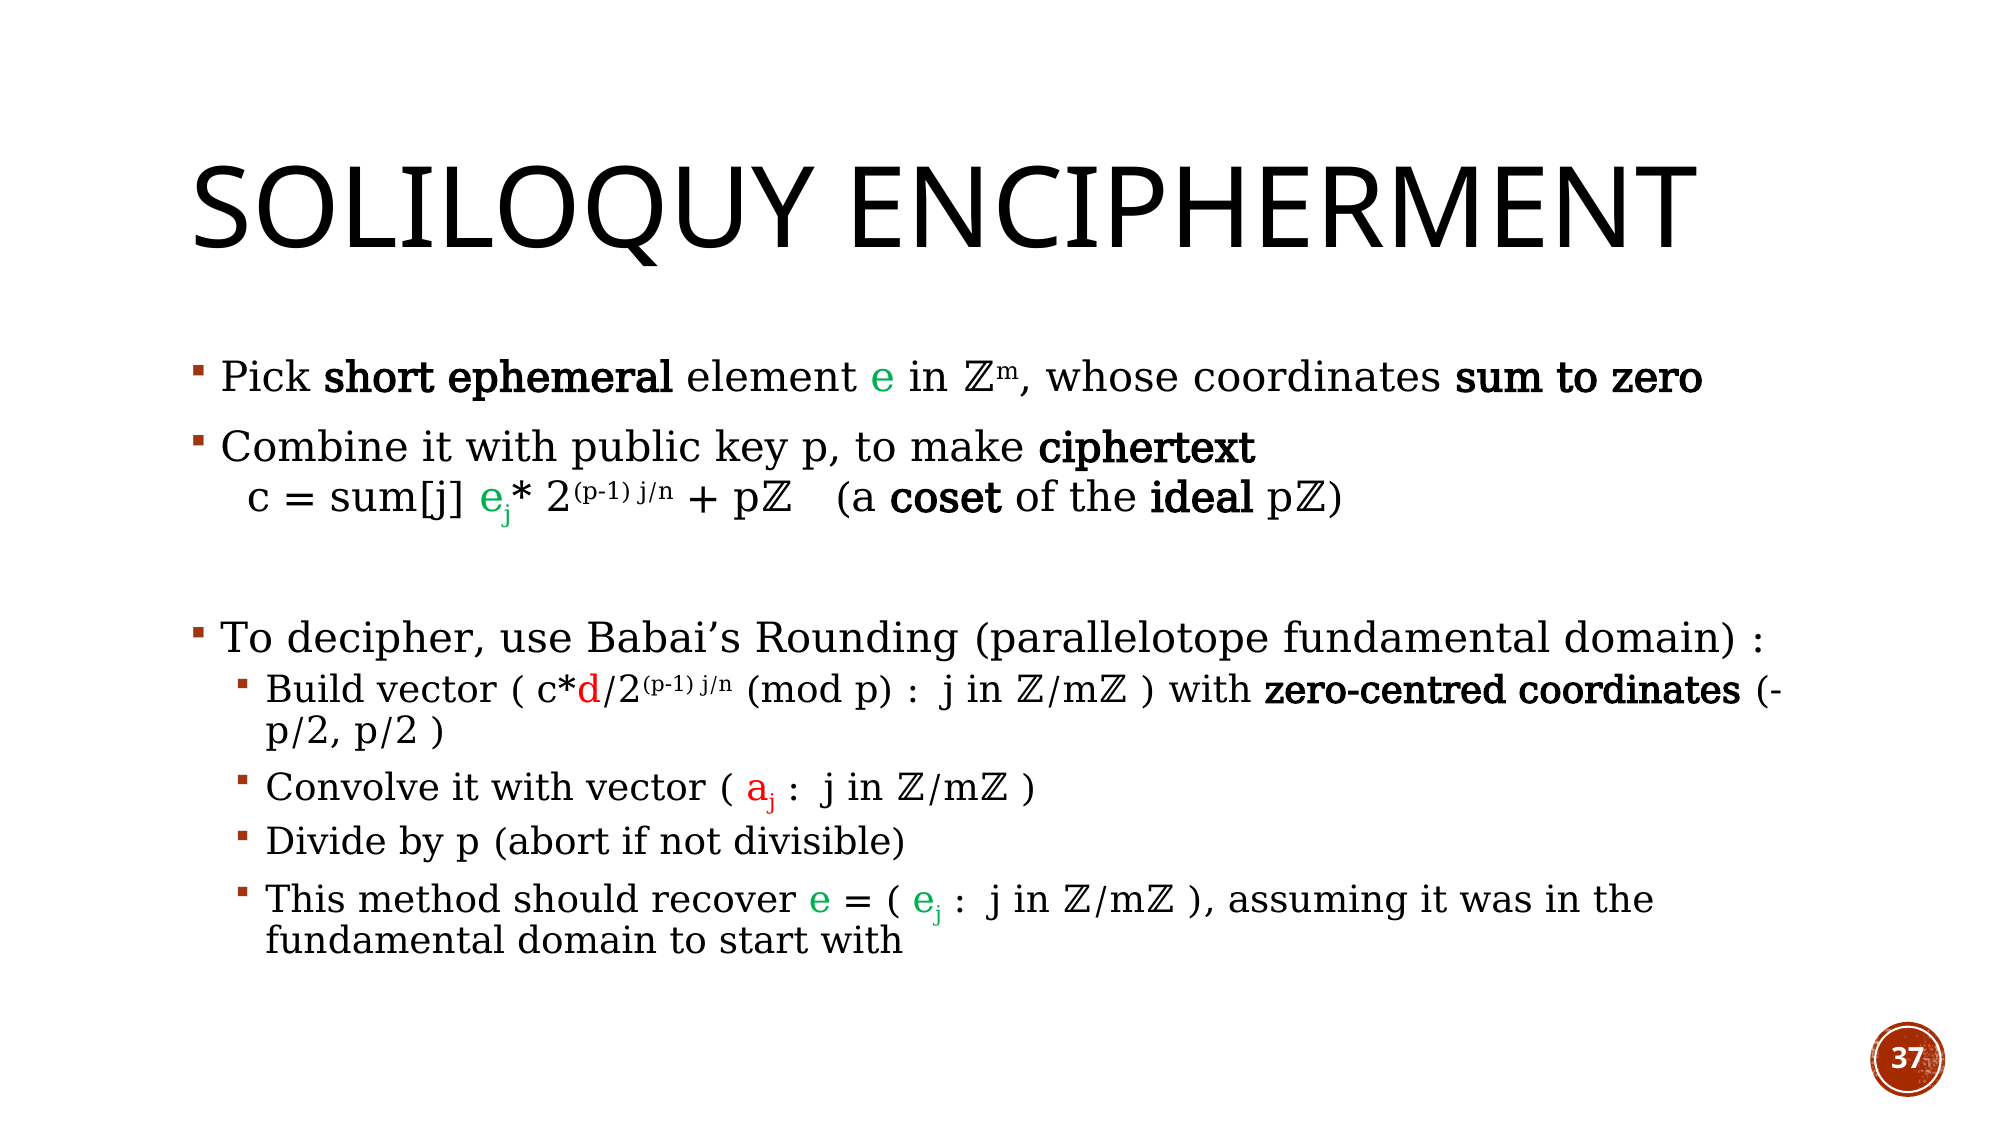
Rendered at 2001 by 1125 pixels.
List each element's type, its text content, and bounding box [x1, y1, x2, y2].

slide_number 37 [1855, 1028, 1961, 1089]
title Soliloquy encipherment [175, 79, 1826, 344]
list Pick short ephemeral element e in ℤm, whose coordinates sum to zero Combine it with public key p, to make ciphertext c = sum[j] ej* 2(p-1) j/n + pℤ (a coset of the ideal pℤ) To decipher, use Babai’s Rounding (parallelotope fundamental domain) : Build vector ( c*d/2(p-1) j/n (mod p) : j in ℤ/mℤ ) with zero-centred coordinates (-p/2, p/2 ) Convolve it with vector ( aj : j in ℤ/mℤ ) Divide by p (abort if not divisible) This method should recover e = ( ej : j in ℤ/mℤ ), assuming it was in the fundamental domain to start with [175, 348, 1826, 1013]
